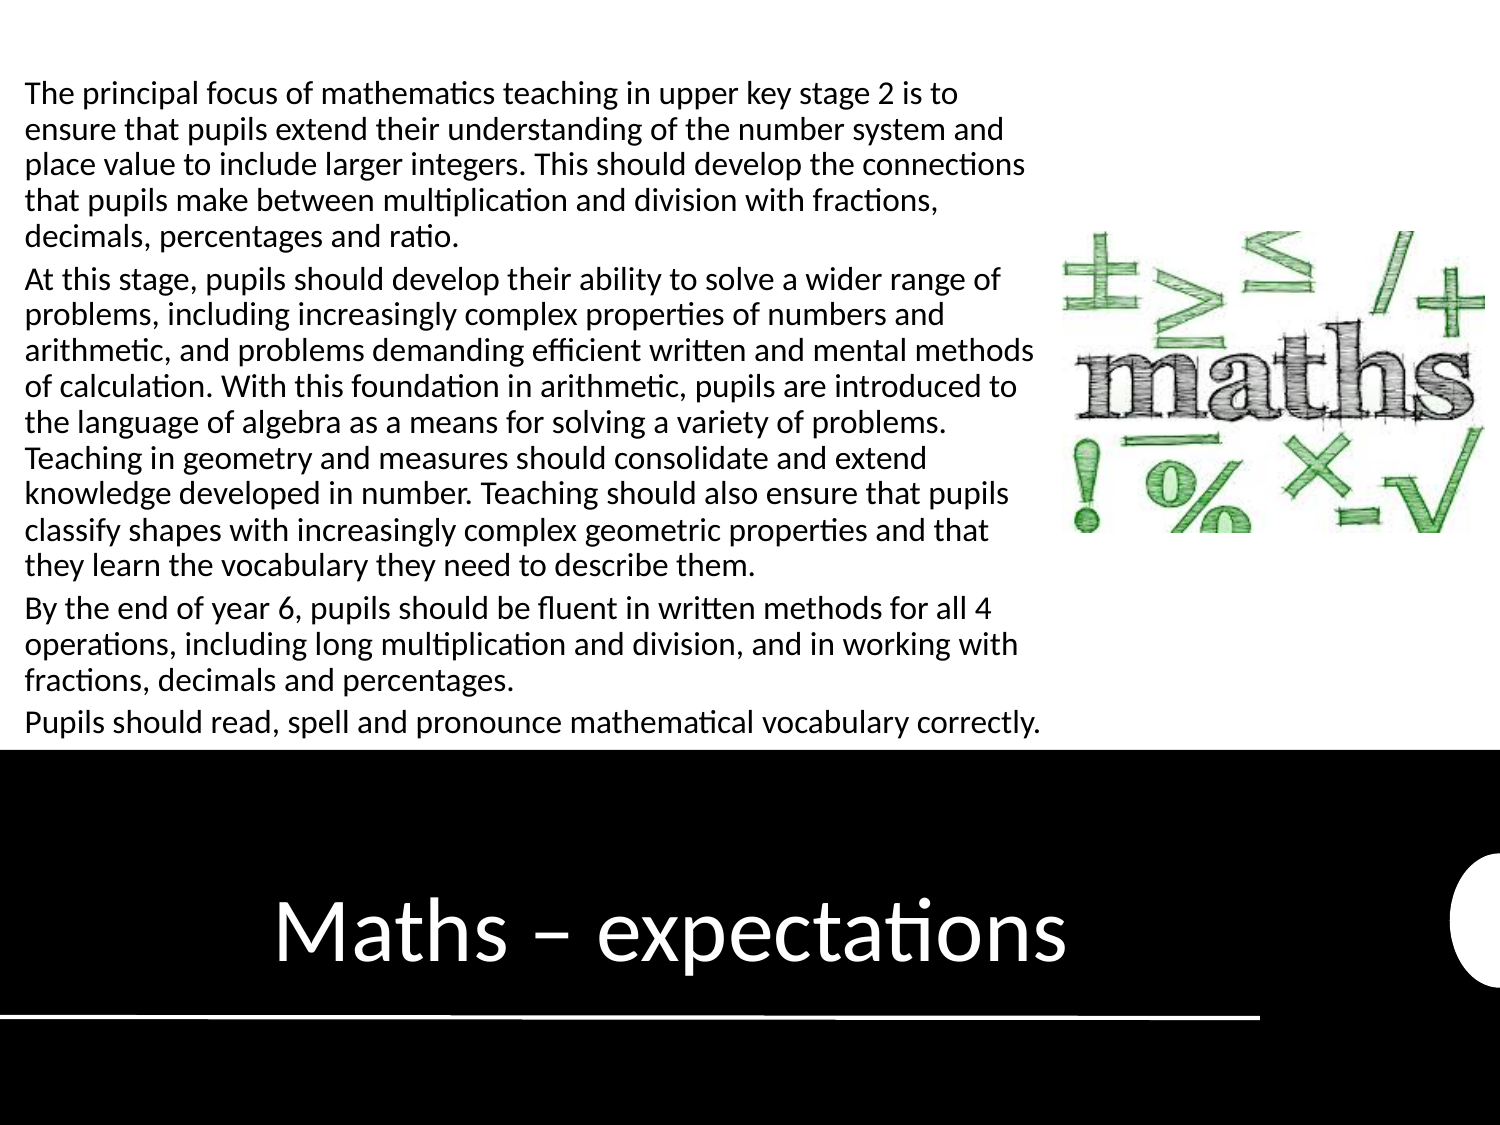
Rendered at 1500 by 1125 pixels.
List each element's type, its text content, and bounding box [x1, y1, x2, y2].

list The principal focus of mathematics teaching in upper key stage 2 is to ensure that pupils extend their understanding of the number system and place value to include larger integers. This should develop the connections that pupils make between multiplication and division with fractions, decimals, percentages and ratio. At this stage, pupils should develop their ability to solve a wider range of problems, including increasingly complex properties of numbers and arithmetic, and problems demanding efficient written and mental methods of calculation. With this foundation in arithmetic, pupils are introduced to the language of algebra as a means for solving a variety of problems. Teaching in geometry and measures should consolidate and extend knowledge developed in number. Teaching should also ensure that pupils classify shapes with increasingly complex geometric properties and that they learn the vocabulary they need to describe them. By the end of year 6, pupils should be fluent in written methods for all 4 operations, including long multiplication and division, and in working with fractions, decimals and percentages. Pupils should read, spell and pronounce mathematical vocabulary correctly. [0, 0, 1062, 884]
text_box [1449, 853, 1500, 988]
text_box [0, 748, 1500, 1125]
picture [1062, 231, 1485, 533]
title Maths – expectations [103, 778, 1260, 988]
